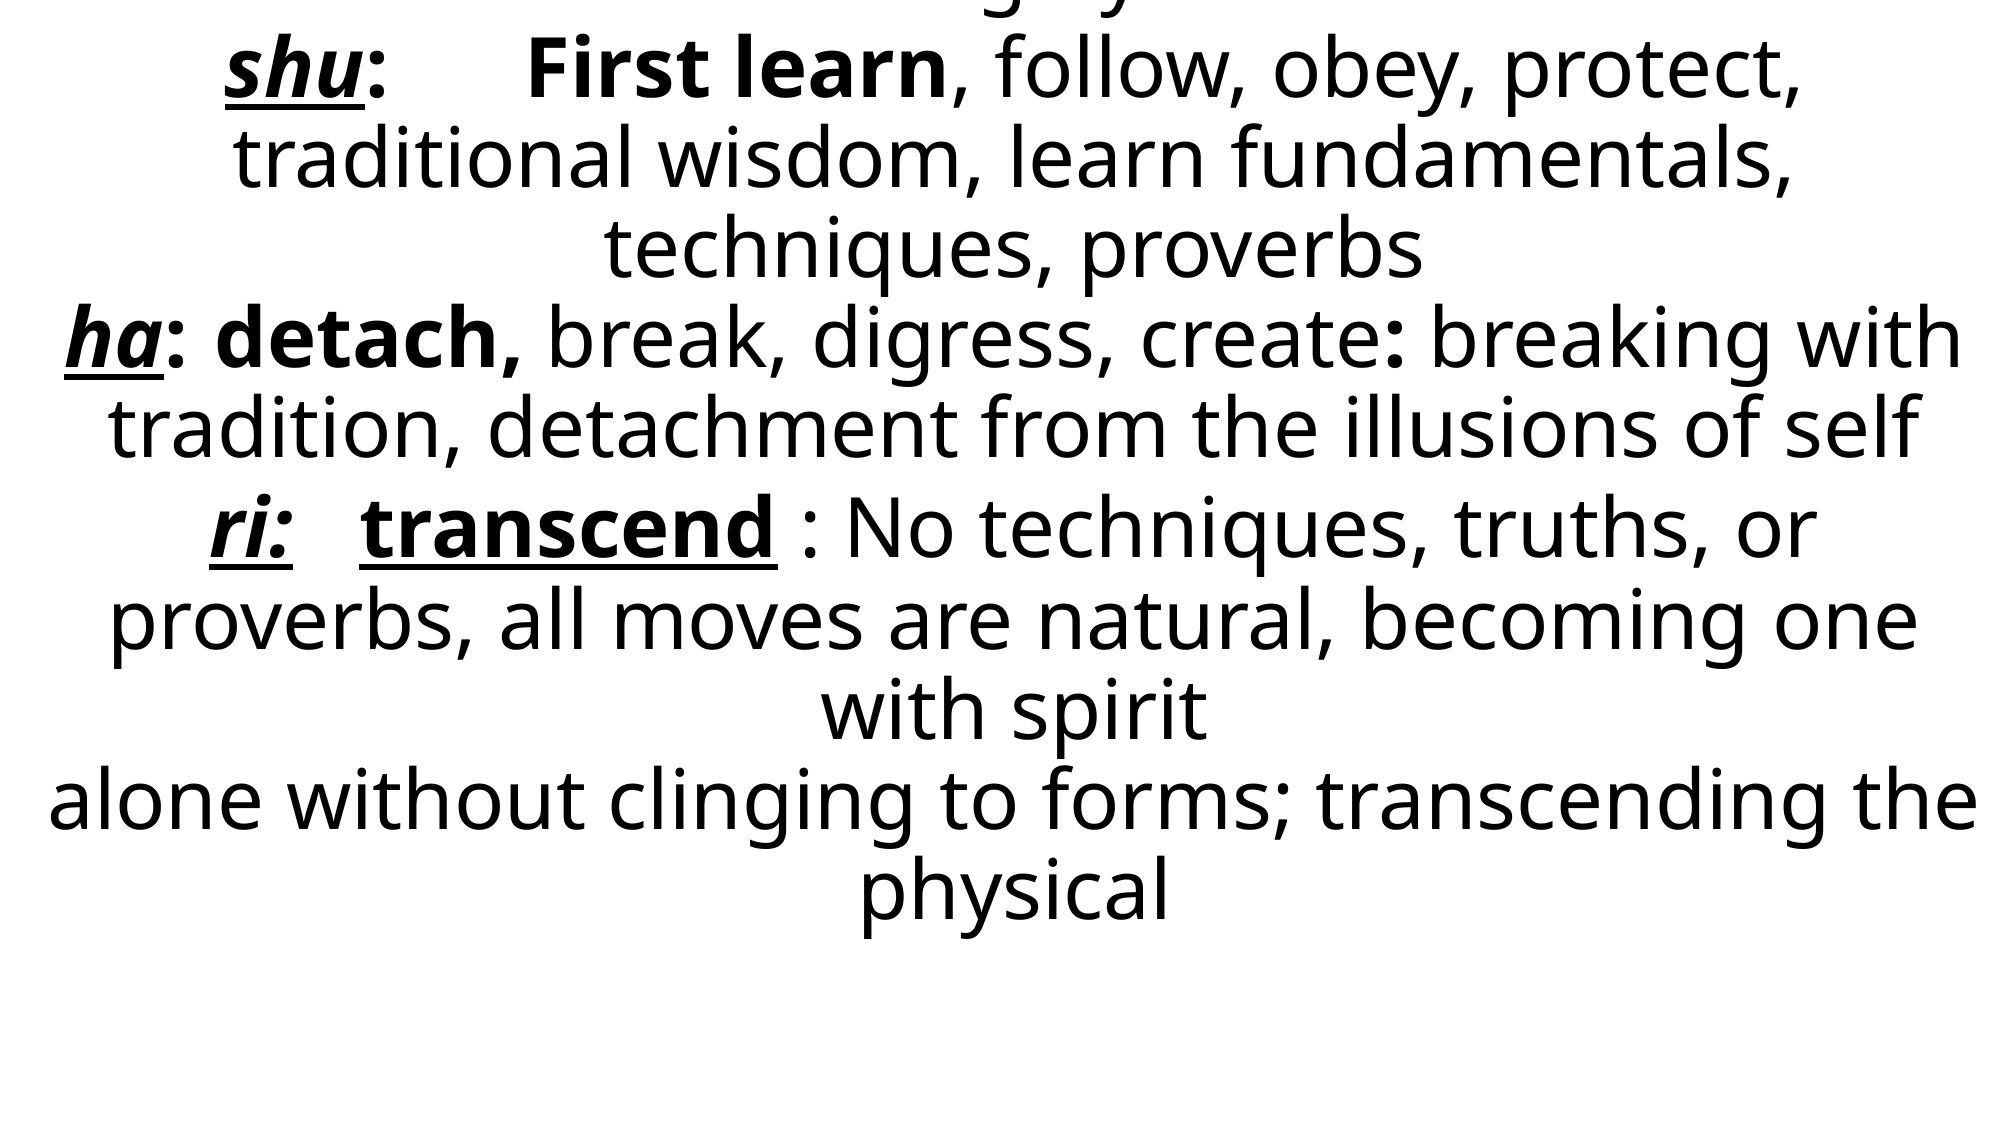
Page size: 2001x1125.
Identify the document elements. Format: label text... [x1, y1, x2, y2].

title Shuhari roughly translates to shu: First learn, follow, obey, protect, traditional wisdom, learn fundamentals, techniques, proverbs ha: detach, break, digress, create: breaking with tradition, detachment from the illusions of self ri: transcend : No techniques, truths, or proverbs, all moves are natural, becoming one with spirit alone without clinging to forms; transcending the physical [30, 51, 2000, 1125]
